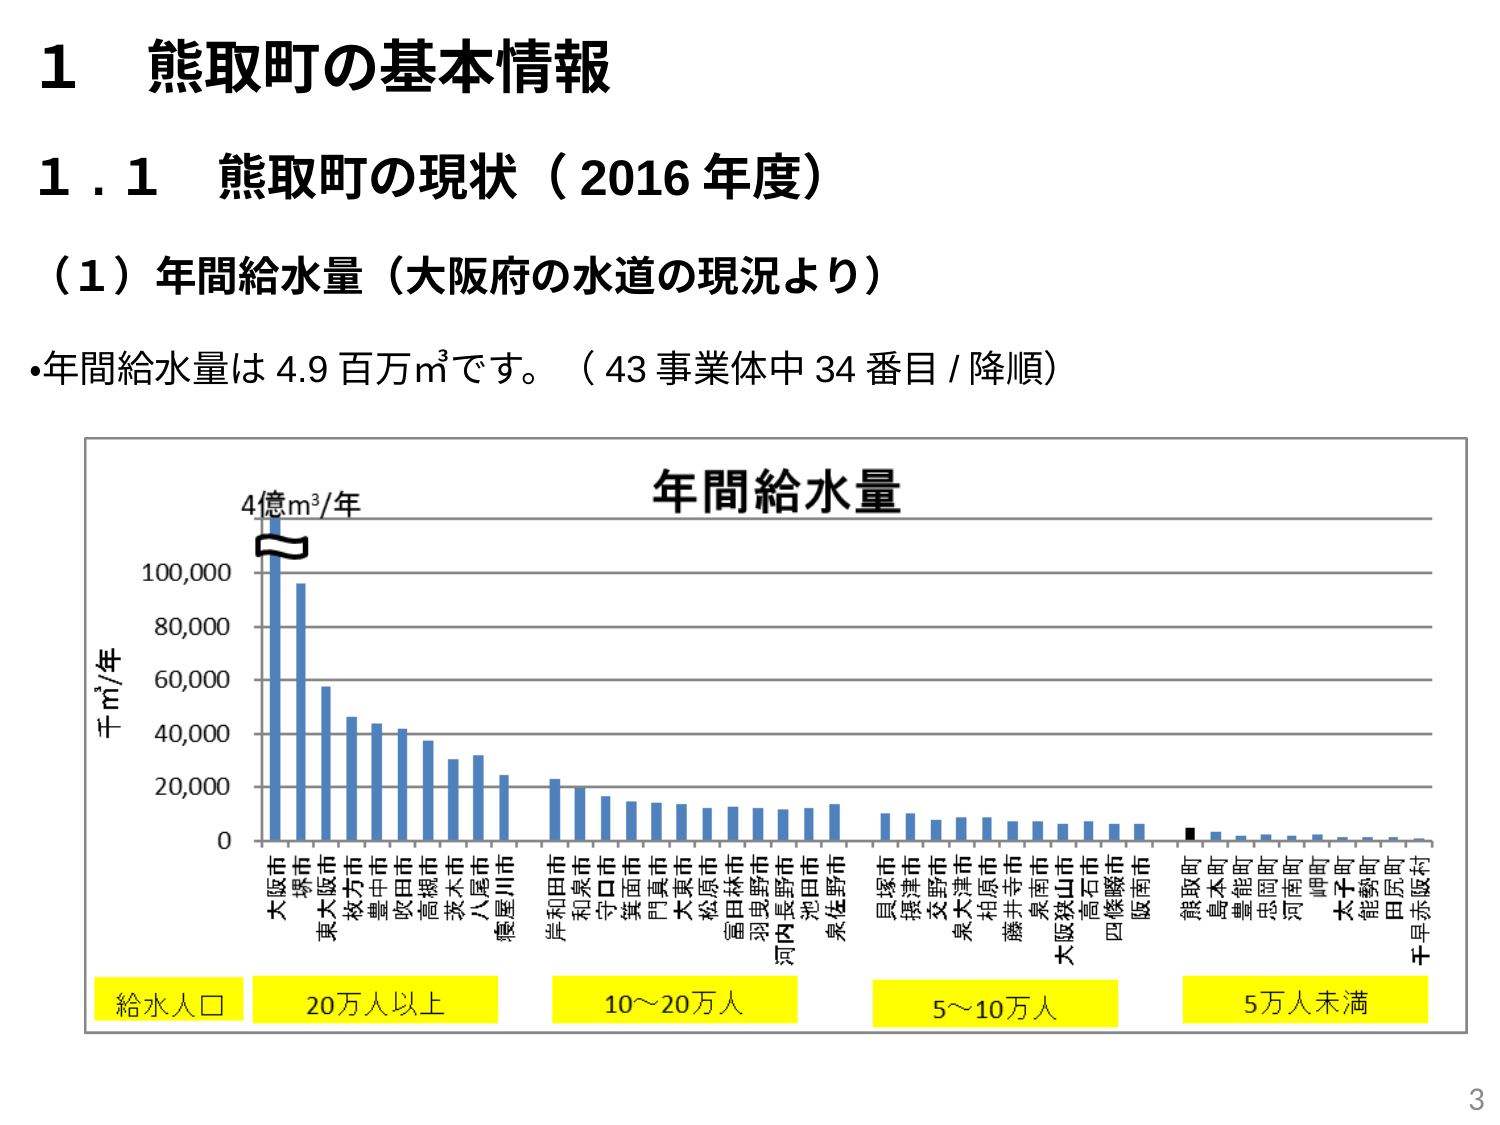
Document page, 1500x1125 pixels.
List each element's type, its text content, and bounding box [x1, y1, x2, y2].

picture [84, 437, 1468, 1042]
text_box １ 熊取町の基本情報 １.１ 熊取町の現状（2016年度） （１）年間給水量（大阪府の水道の現況より） ・年間給水量は4.9百万㎥です。（43事業体中34番目/降順） [0, 22, 1500, 398]
slide_number 3 [1162, 1067, 1500, 1125]
